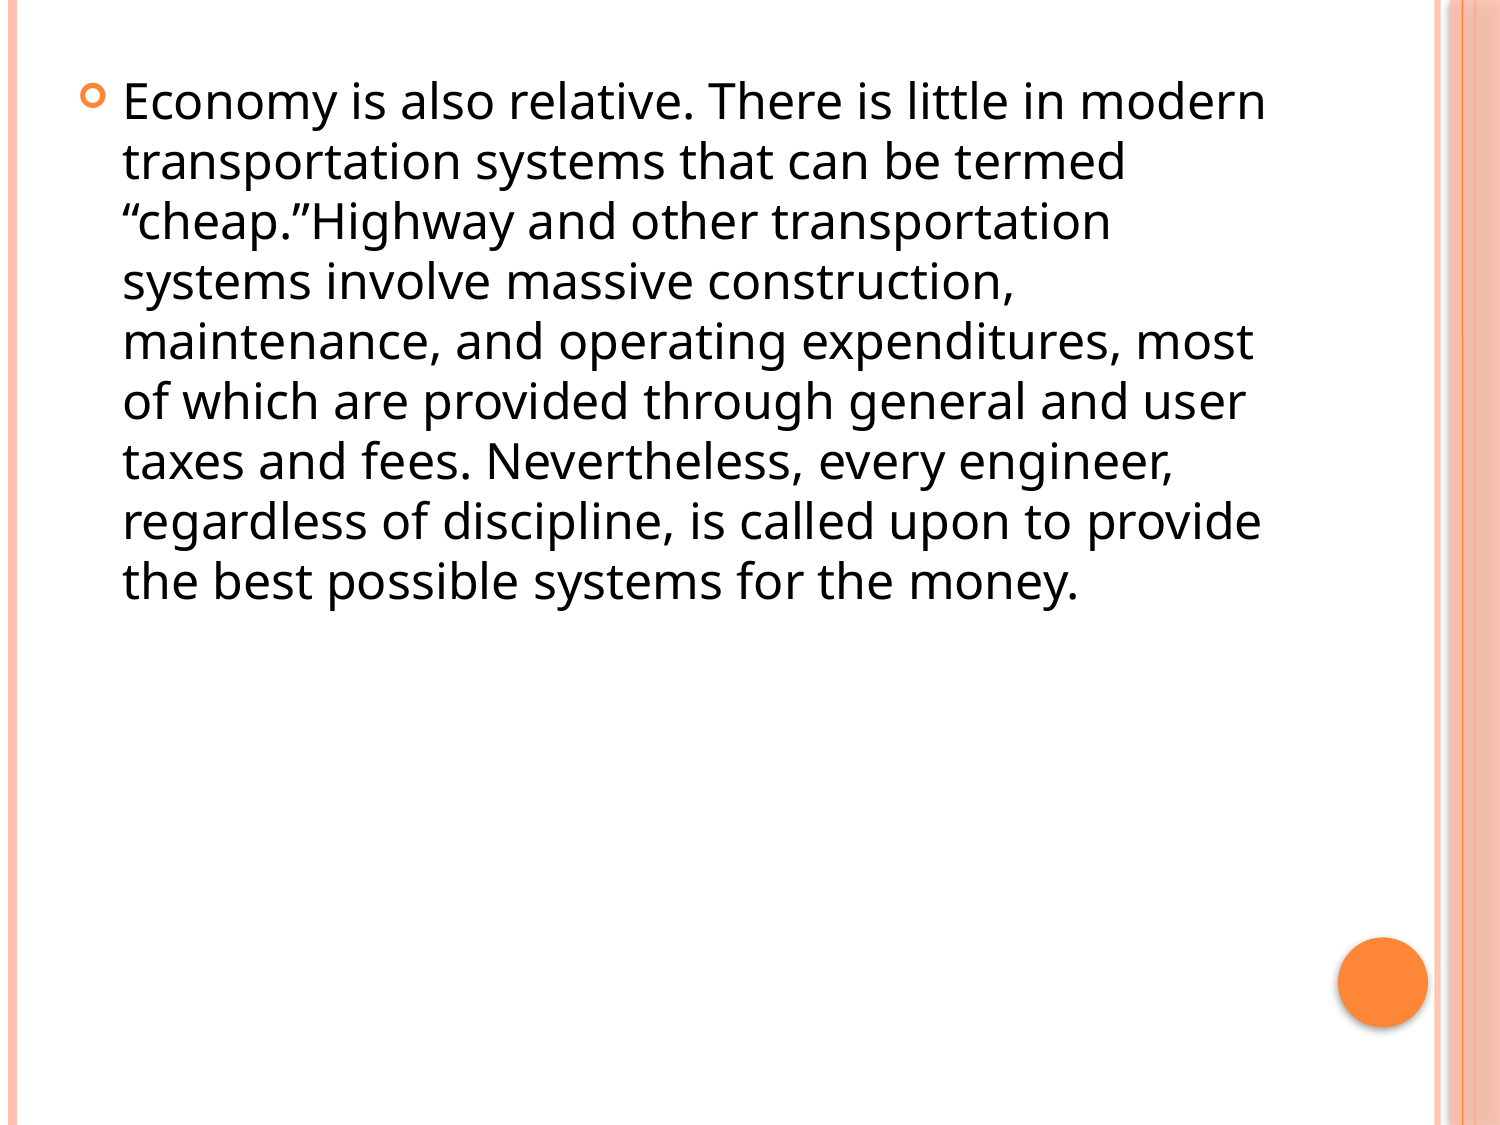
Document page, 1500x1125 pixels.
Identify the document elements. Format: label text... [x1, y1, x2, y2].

list Economy is also relative. There is little in modern transportation systems that can be termed “cheap.”Highway and other transportation systems involve massive construction, maintenance, and operating expenditures, most of which are provided through general and user taxes and fees. Nevertheless, every engineer, regardless of discipline, is called upon to provide the best possible systems for the money. [62, 62, 1288, 887]
